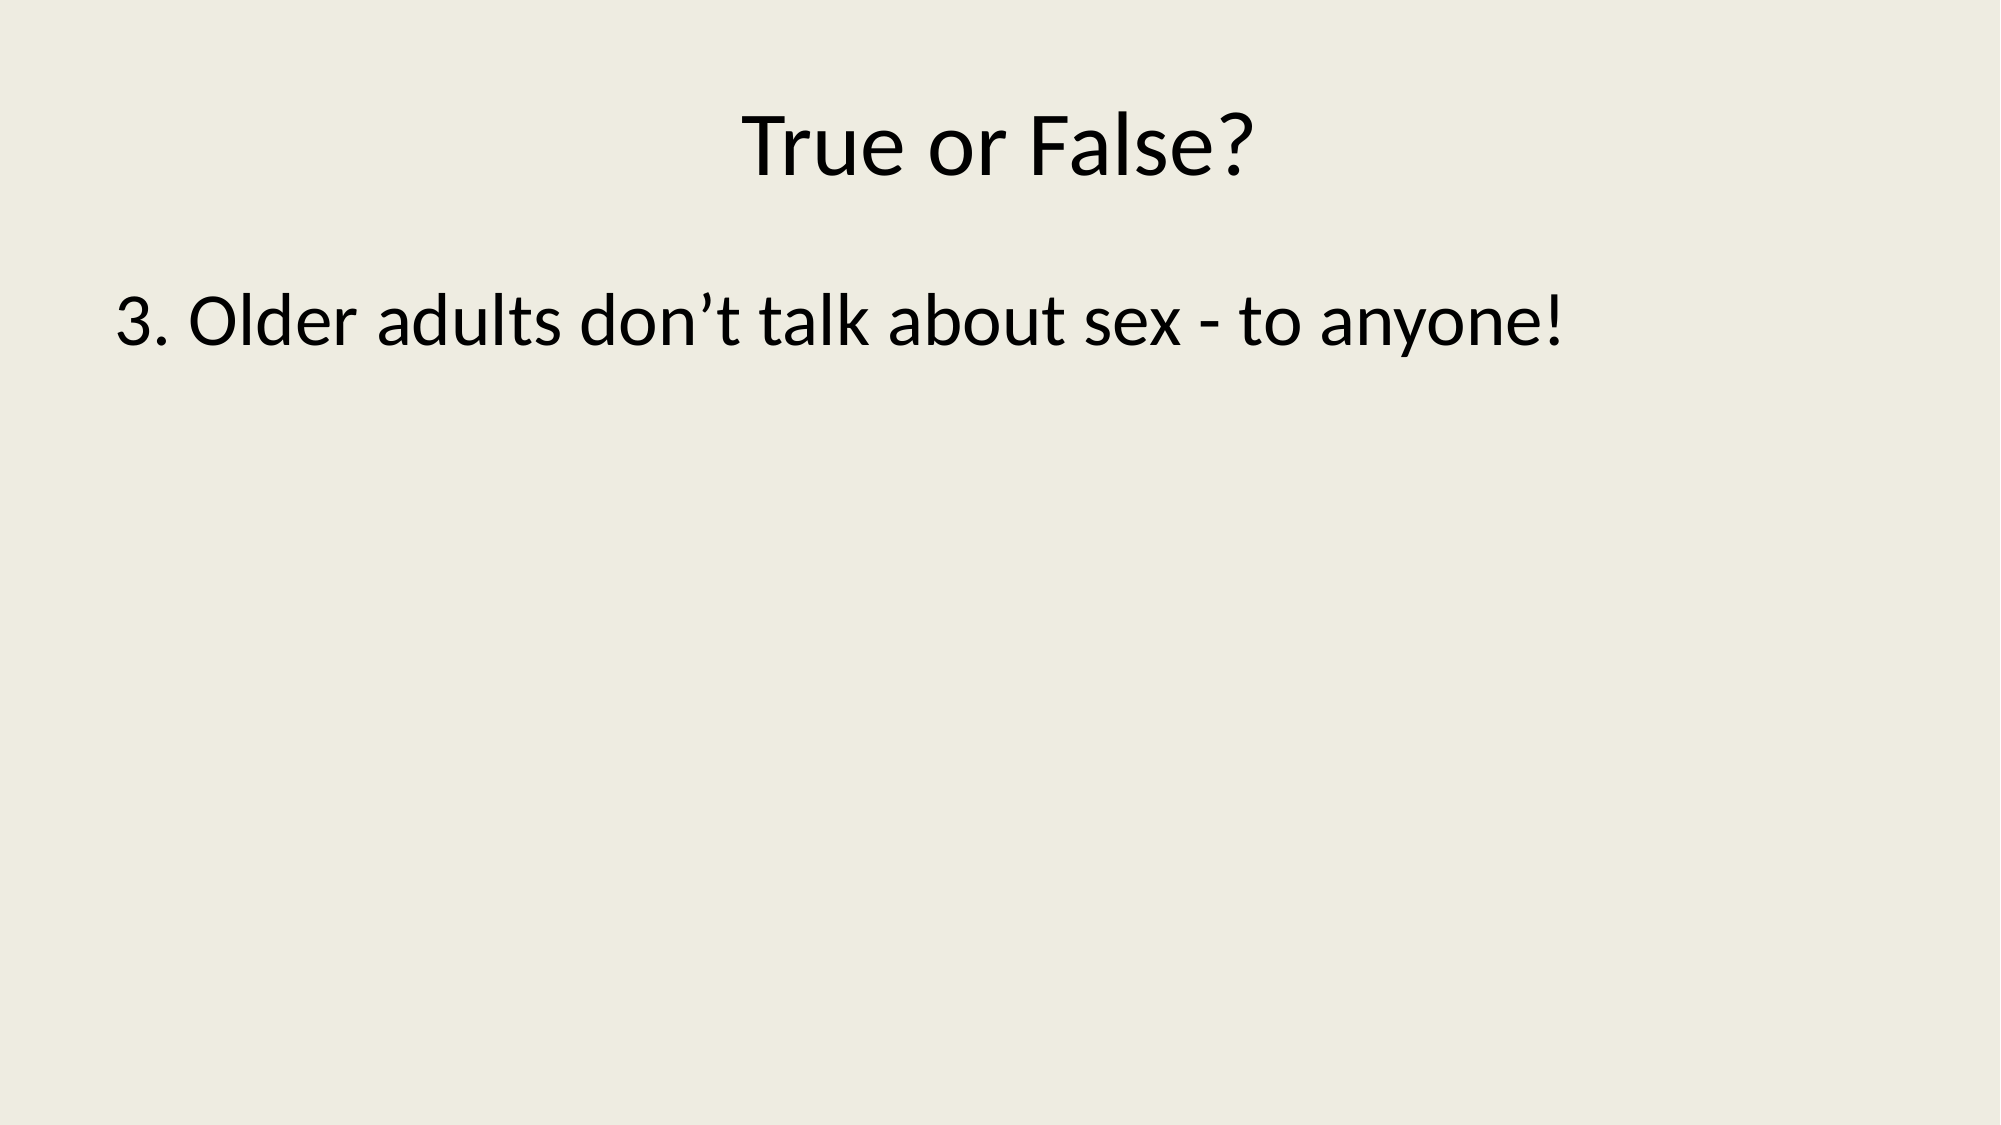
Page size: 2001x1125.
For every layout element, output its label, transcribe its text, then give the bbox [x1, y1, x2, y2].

title True or False? [99, 45, 1900, 233]
list 3. Older adults don’t talk about sex - to anyone! [99, 262, 1900, 1005]
